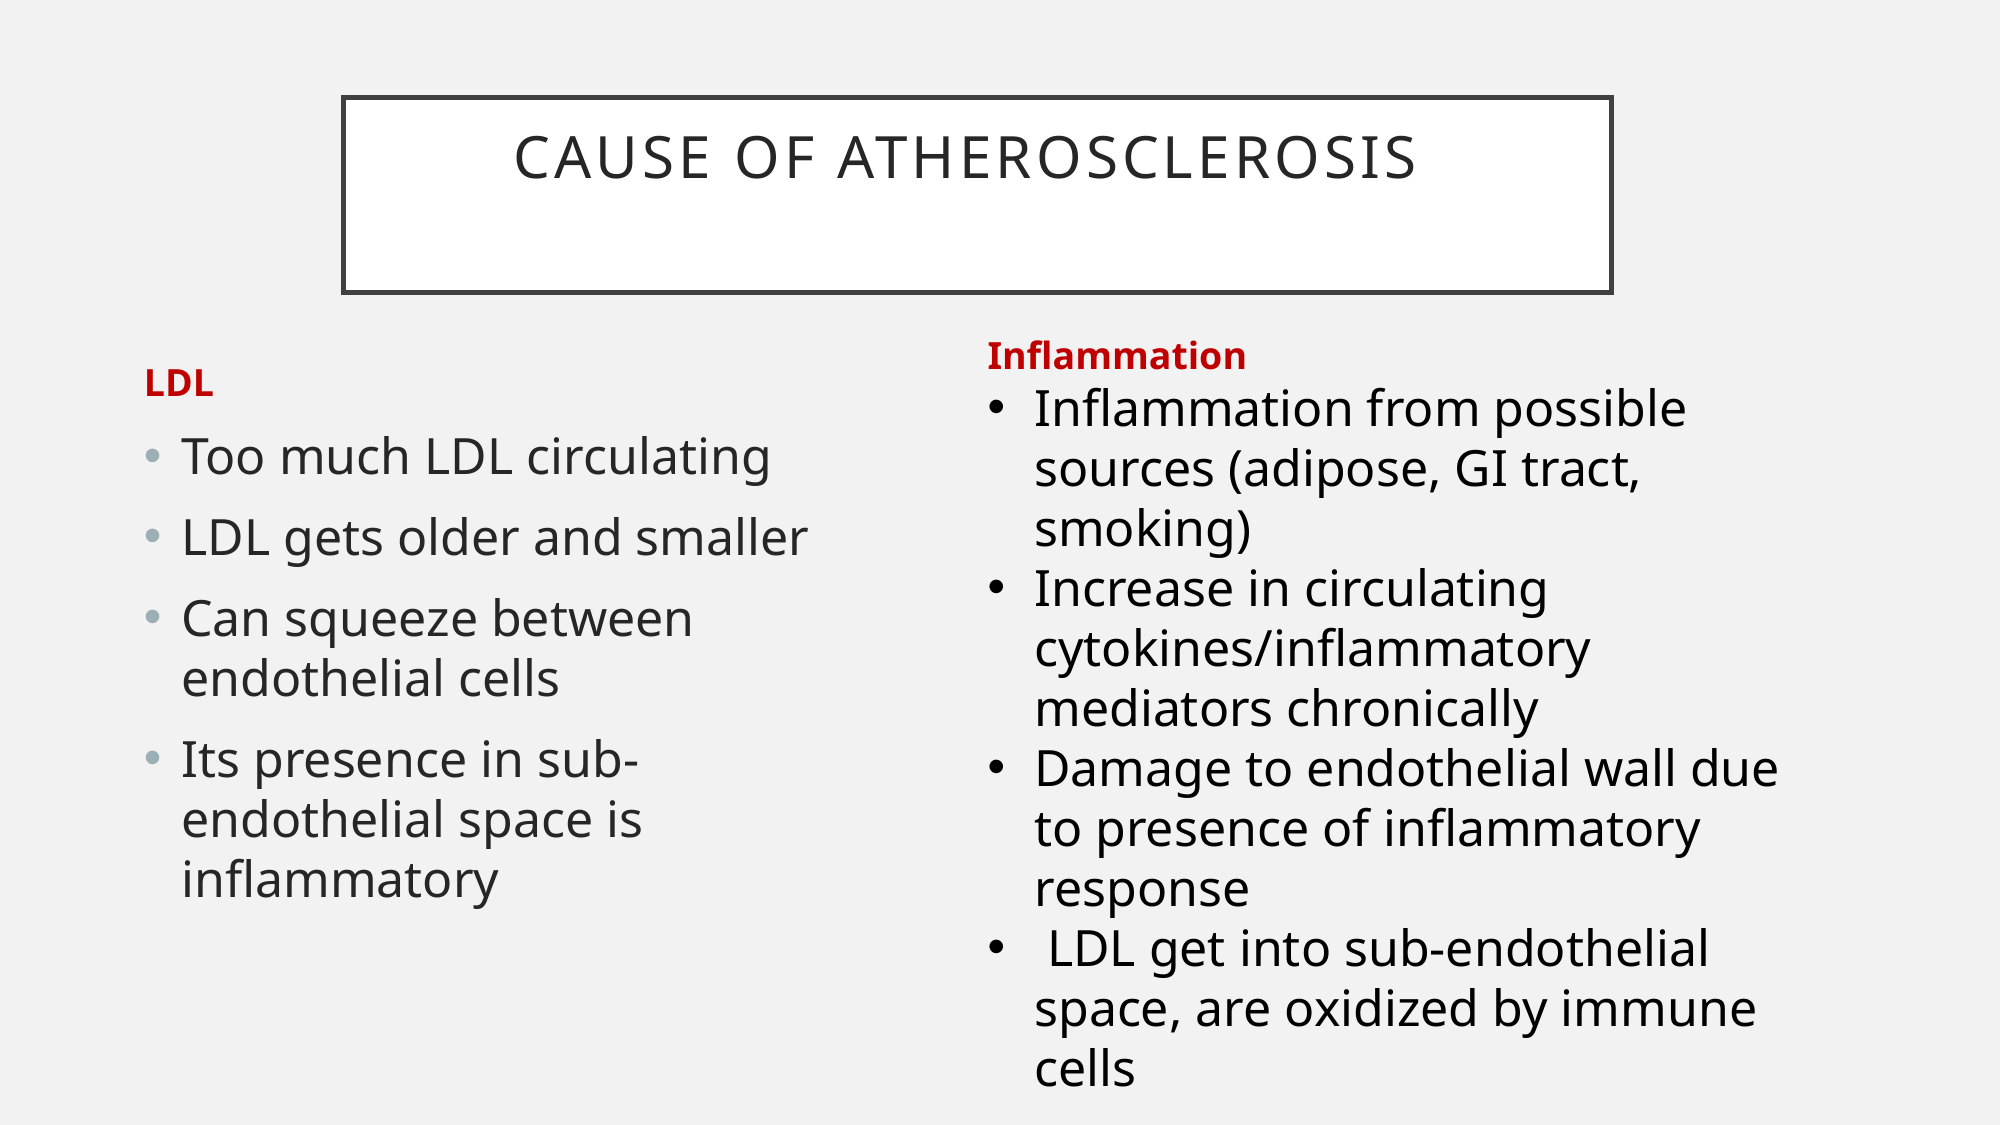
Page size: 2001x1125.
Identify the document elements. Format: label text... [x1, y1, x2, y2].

list LDL Too much LDL circulating LDL gets older and smaller Can squeeze between endothelial cells Its presence in sub-endothelial space is inflammatory [128, 351, 840, 1073]
title Cause of Atherosclerosis [341, 95, 1614, 295]
text_box Inflammation Inflammation from possible sources (adipose, GI tract, smoking) Increase in circulating cytokines/inflammatory mediators chronically Damage to endothelial wall due to presence of inflammatory response LDL get into sub-endothelial space, are oxidized by immune cells [972, 324, 1854, 1125]
